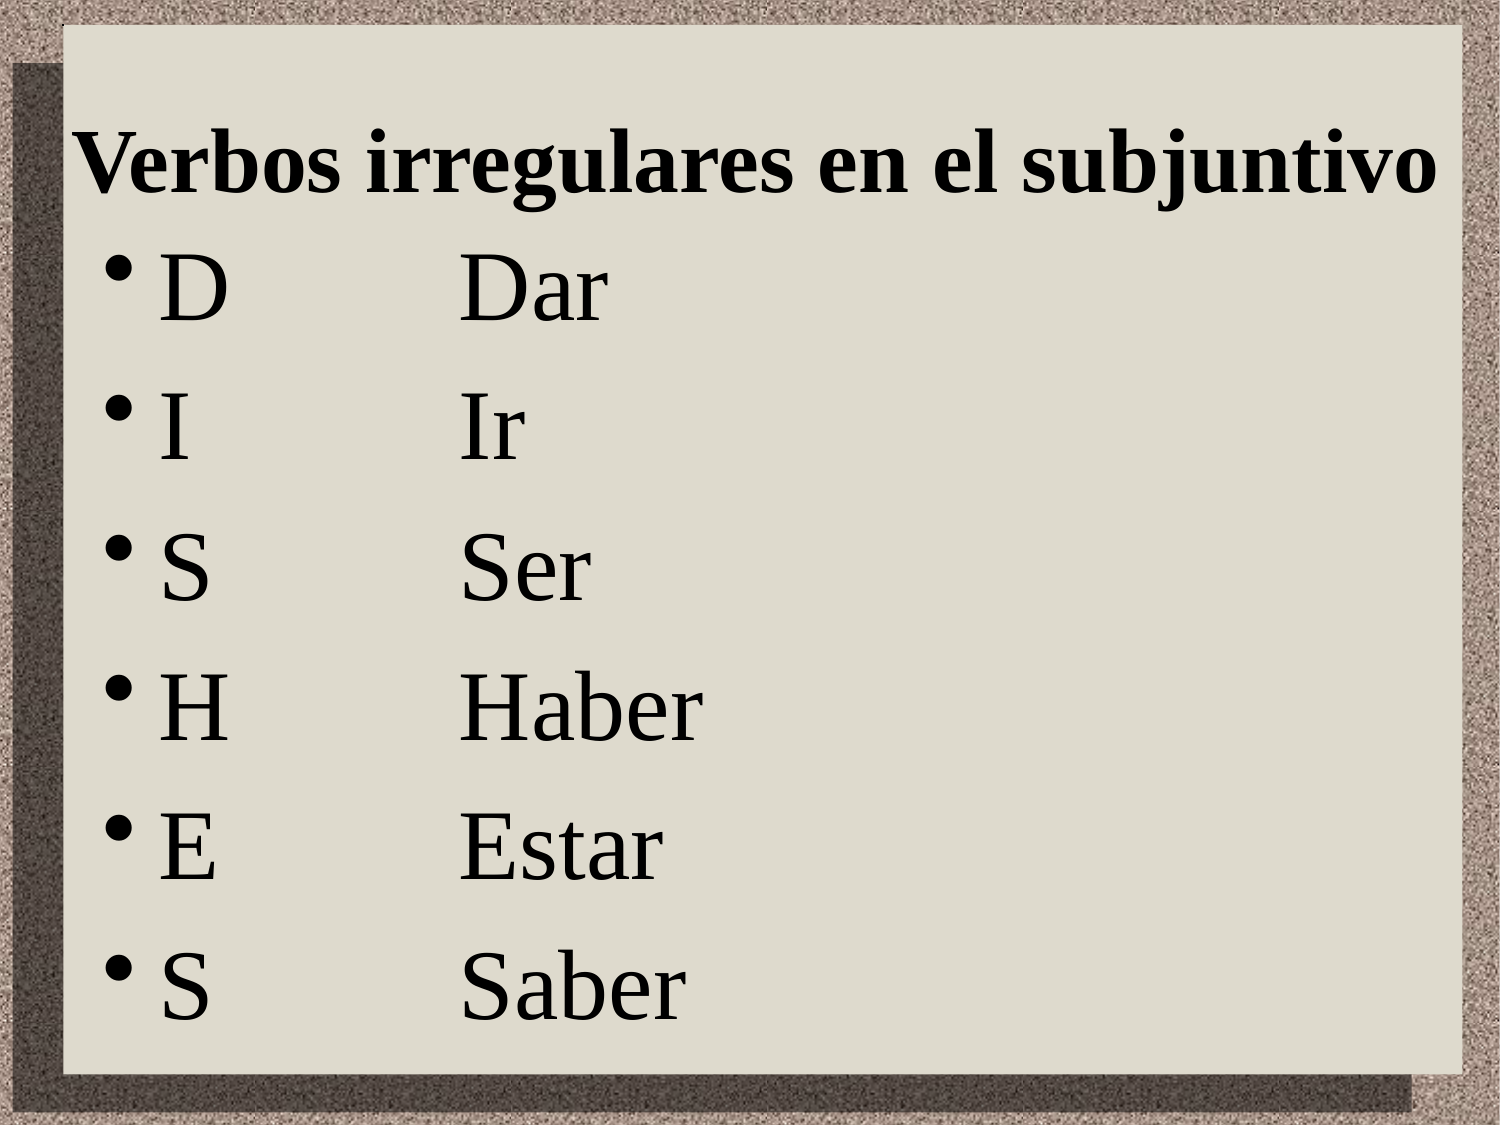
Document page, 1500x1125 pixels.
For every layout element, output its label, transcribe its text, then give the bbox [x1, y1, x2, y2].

title Verbos irregulares en el subjuntivo [49, 62, 1463, 251]
list D Dar I Ir S Ser H Haber E Estar S Saber [87, 212, 1438, 913]
picture [0, 0, 1500, 1125]
